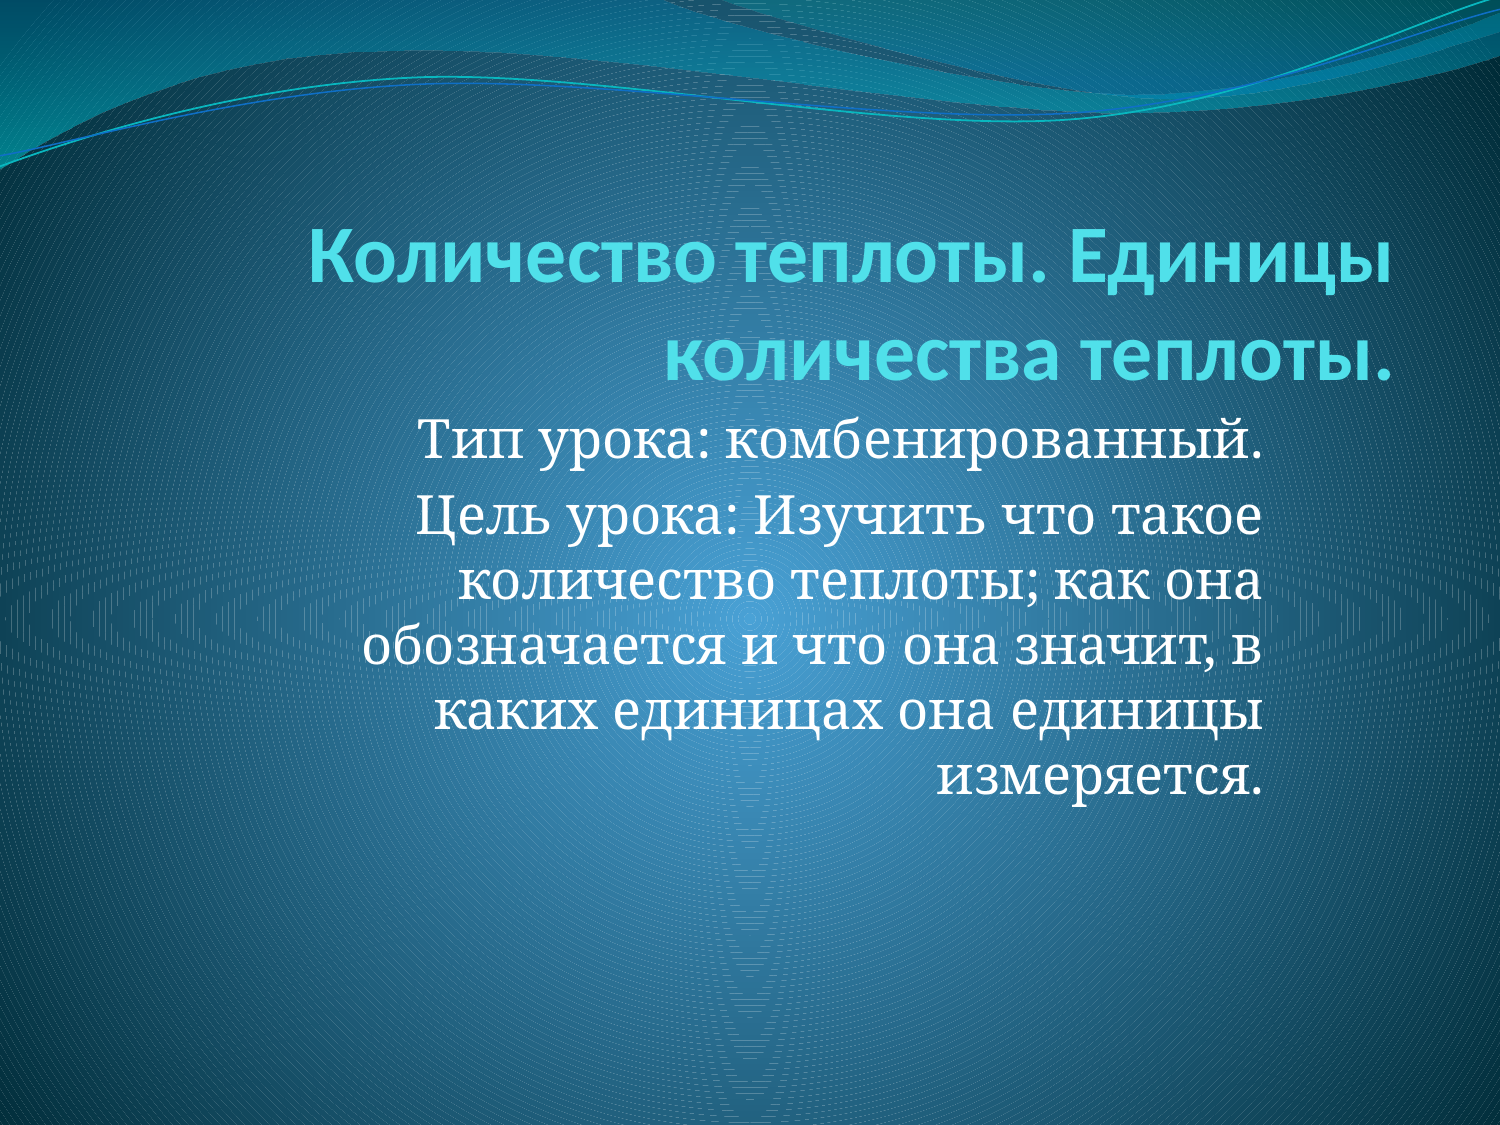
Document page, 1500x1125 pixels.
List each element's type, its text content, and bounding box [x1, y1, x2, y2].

title Количество теплоты. Единицы количества теплоты. [41, 196, 1400, 398]
subtitle Тип урока: комбенированный. Цель урока: Изучить что такое количество теплоты; как она обозначается и что она значит, в каких единицах она единицы измеряется. [225, 397, 1275, 925]
